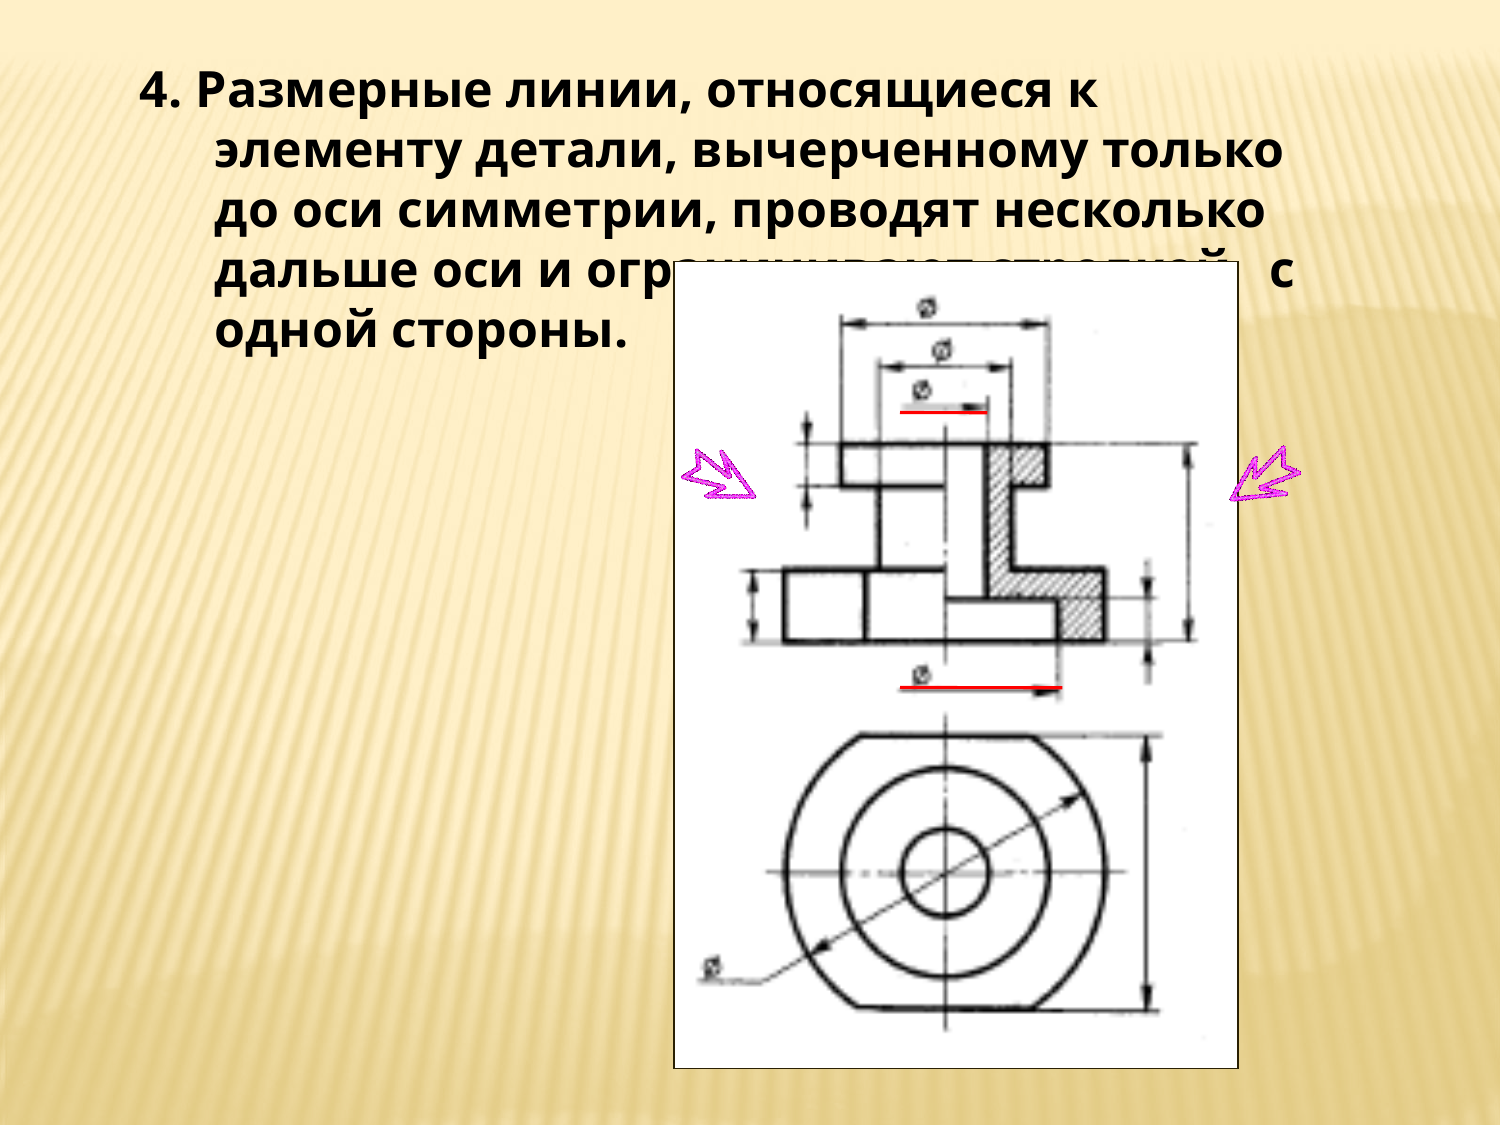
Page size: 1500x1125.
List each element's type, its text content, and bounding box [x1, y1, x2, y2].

picture [674, 262, 1311, 1068]
text_box 4. Размерные линии, относящиеся к элементу детали, вычерченному только до оси симметрии, проводят несколько дальше оси и ограничивают стрелкой с одной стороны. [124, 49, 1338, 365]
